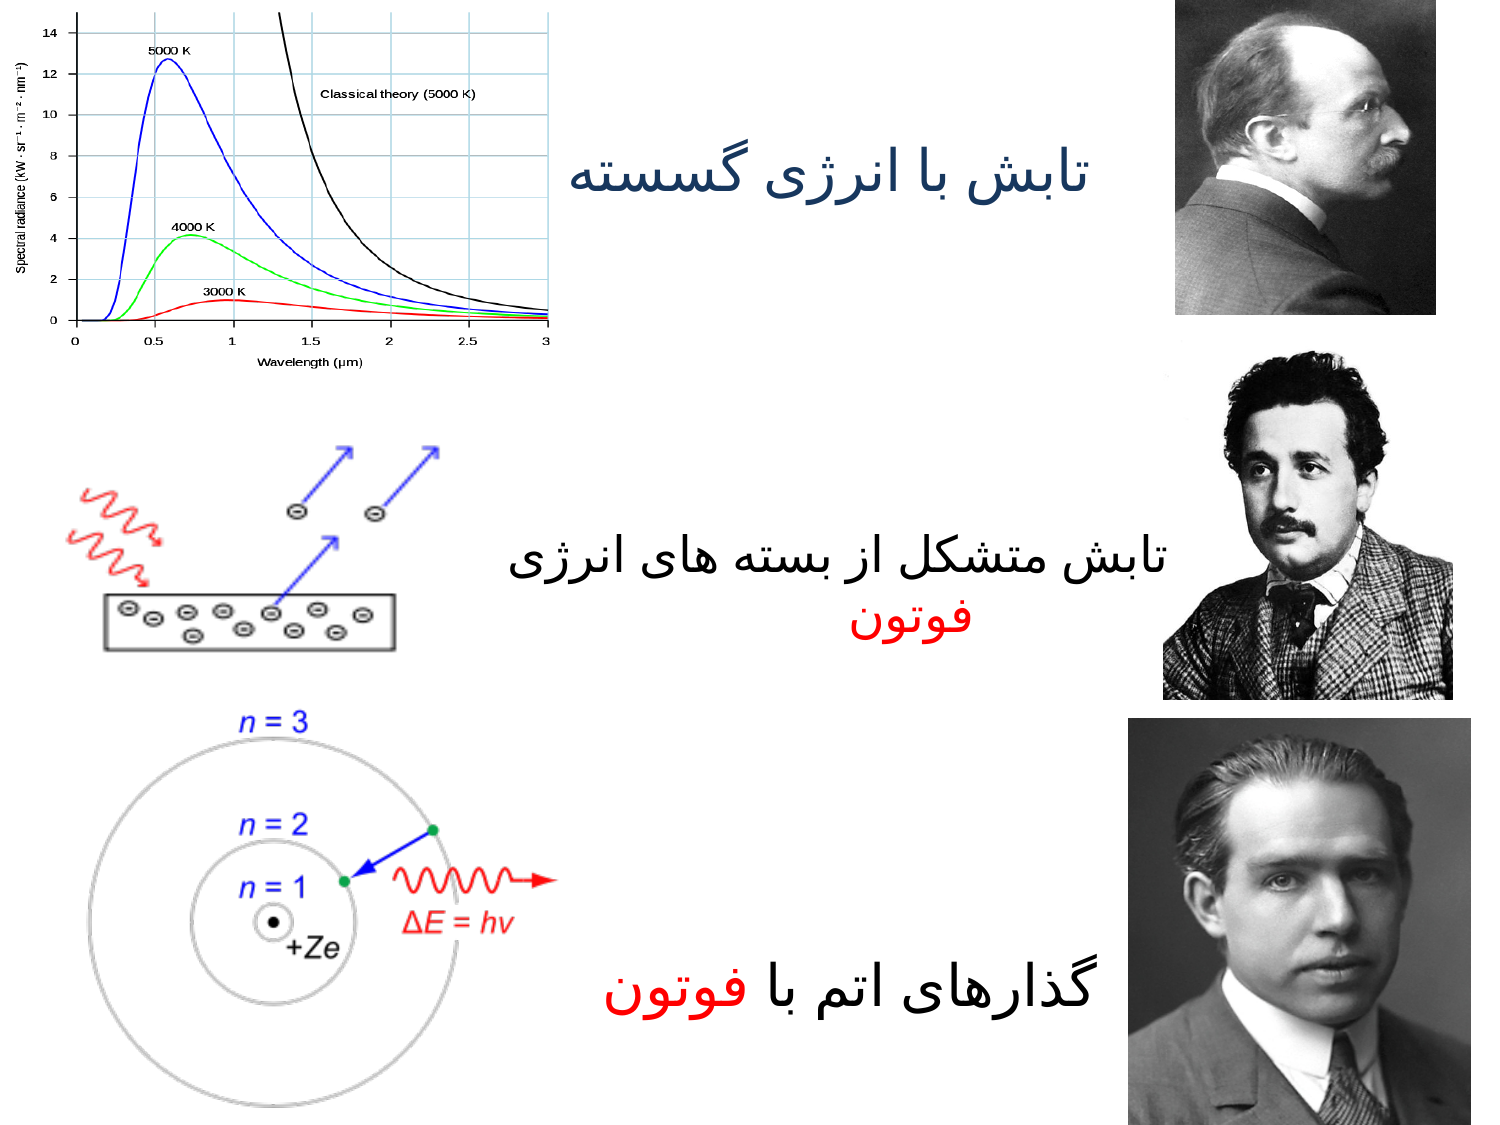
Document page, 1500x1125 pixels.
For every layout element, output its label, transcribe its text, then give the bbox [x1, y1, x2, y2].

picture [0, 0, 568, 373]
picture [64, 444, 444, 658]
text_box تابش متشکل از بسته های انرژی فوتون [492, 515, 1158, 650]
picture [1127, 718, 1471, 1125]
picture [1163, 0, 1454, 701]
text_box گذارهای اتم با فوتون [588, 940, 1113, 1026]
text_box تابش با انرژی گسسته [571, 125, 1106, 211]
picture [76, 702, 562, 1125]
